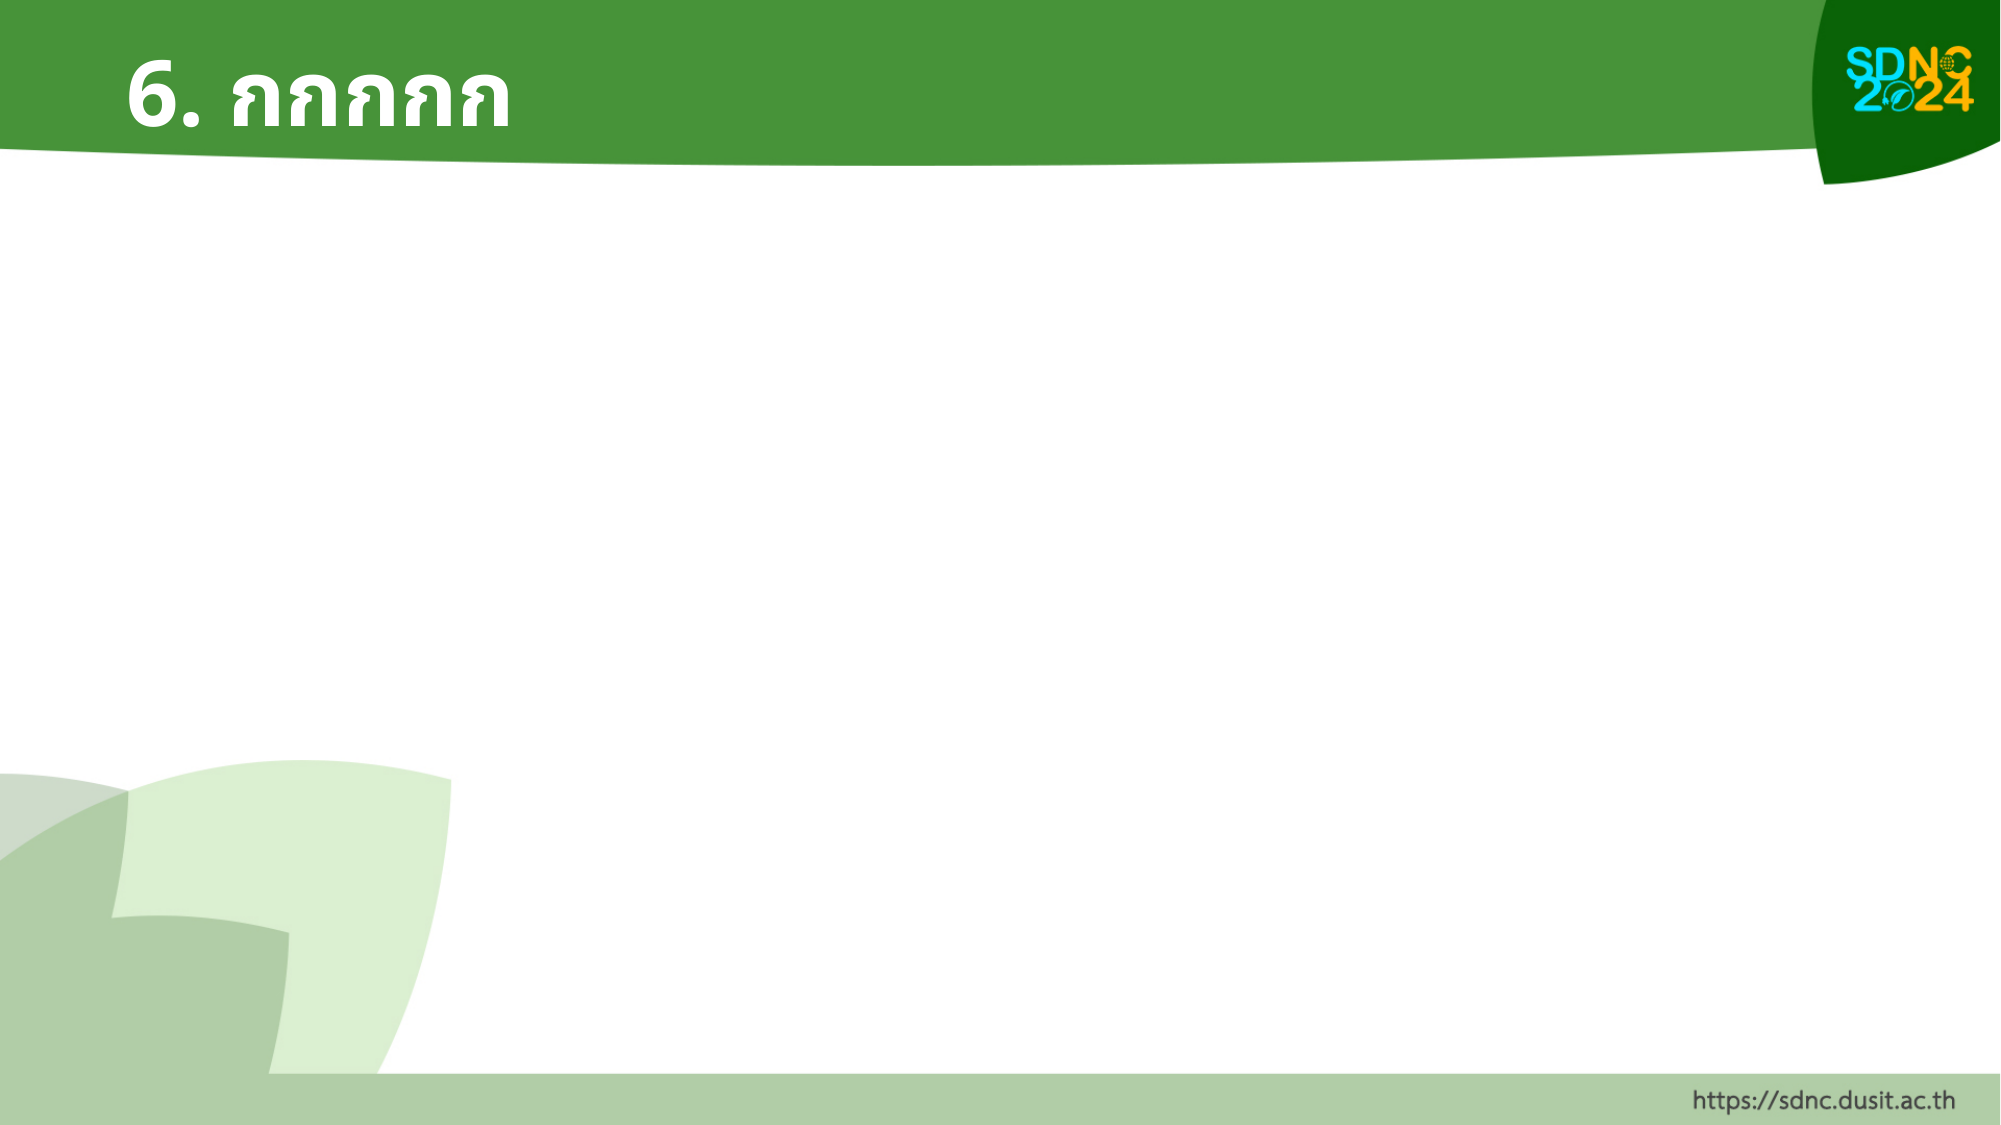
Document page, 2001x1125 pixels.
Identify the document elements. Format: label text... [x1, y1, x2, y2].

picture [0, 0, 2001, 1125]
title 6. กกกกก [111, 39, 1761, 257]
